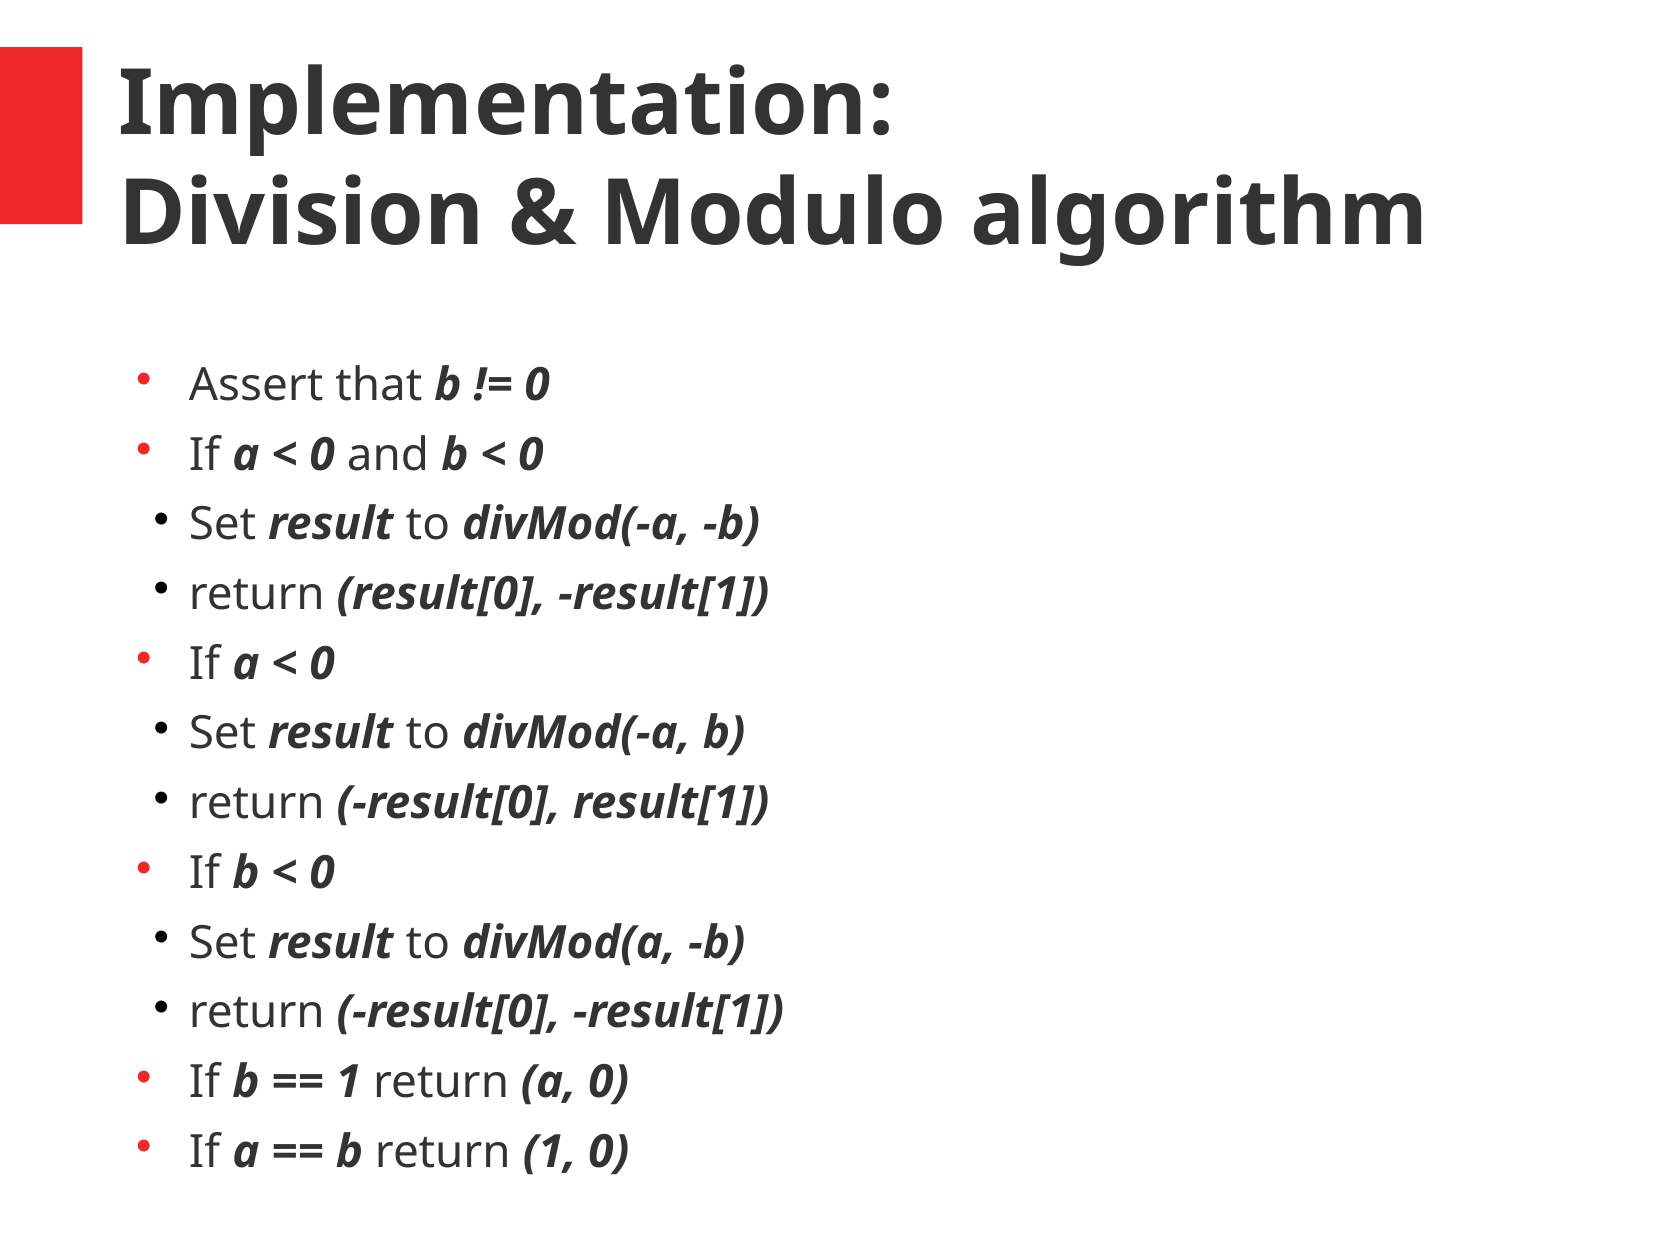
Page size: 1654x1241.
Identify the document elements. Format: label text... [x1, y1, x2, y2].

text_box Implementation: Division & Modulo algorithm [118, 27, 1571, 278]
text_box Assert that b != 0 If a < 0 and b < 0 Set result to divMod(-a, -b) return (result[0], -result[1]) If a < 0 Set result to divMod(-a, b) return (-result[0], result[1]) If b < 0 Set result to divMod(a, -b) return (-result[0], -result[1]) If b == 1 return (a, 0) If a == b return (1, 0) [118, 354, 1536, 1074]
